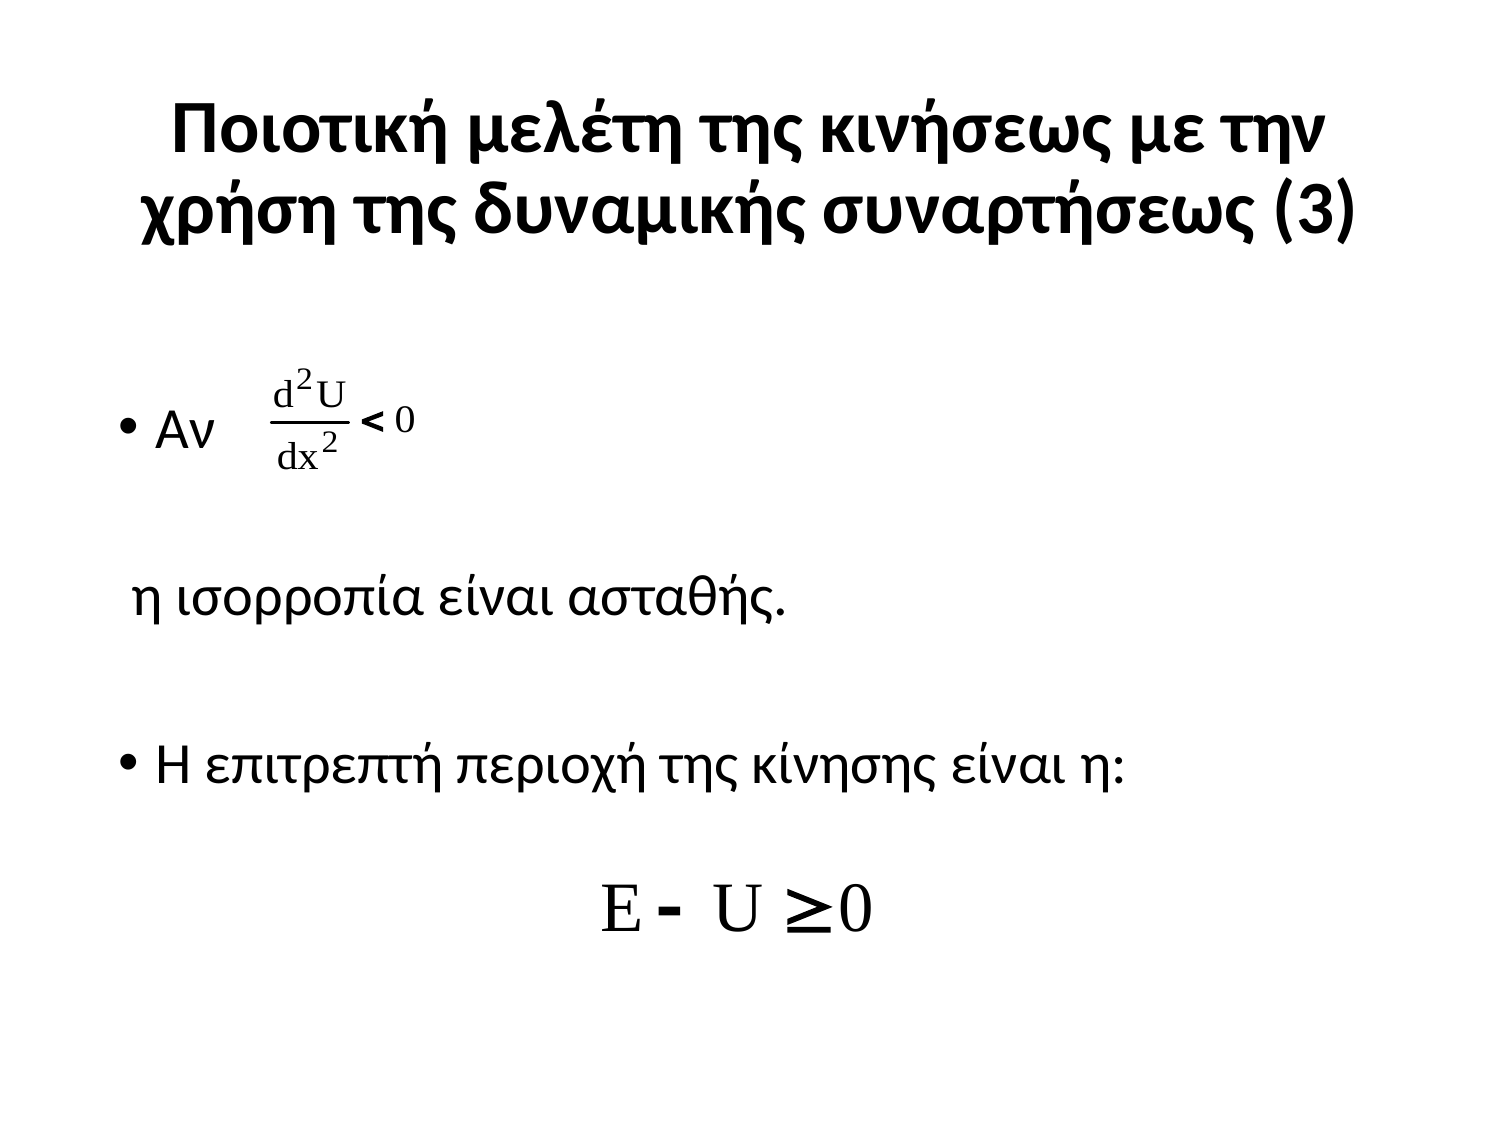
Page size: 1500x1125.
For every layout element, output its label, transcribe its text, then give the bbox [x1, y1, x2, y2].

list Αν η ισορροπία είναι ασταθής. Η επιτρεπτή περιοχή της κίνησης είναι η: [103, 299, 1397, 1014]
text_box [262, 354, 423, 480]
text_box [587, 867, 885, 953]
title Ποιοτική μελέτη της κινήσεως με την χρήση της δυναμικής συναρτήσεως (3) [103, 59, 1397, 278]
